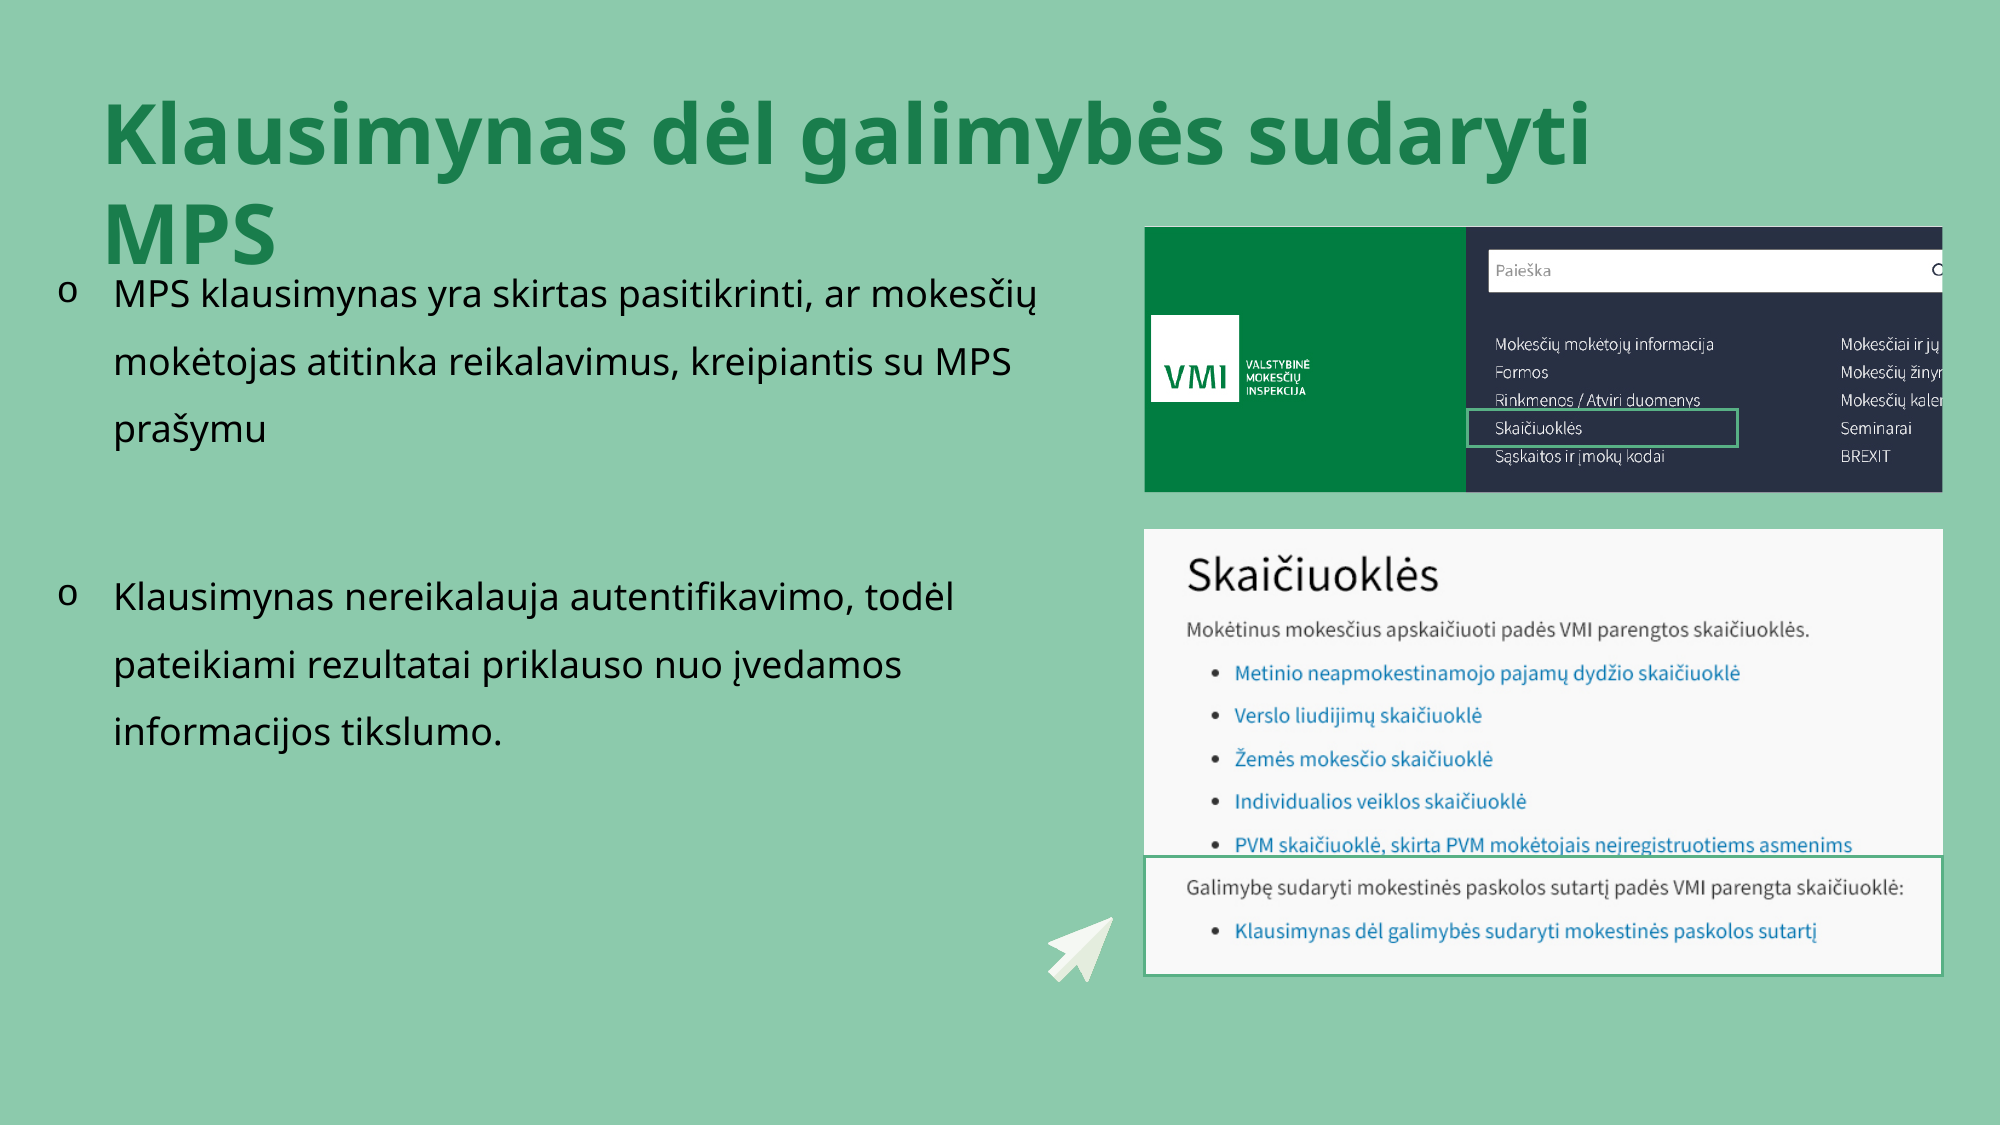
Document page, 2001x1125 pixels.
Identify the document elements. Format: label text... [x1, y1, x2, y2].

picture [1048, 917, 1113, 982]
text_box MPS klausimynas yra skirtas pasitikrinti, ar mokesčių mokėtojas atitinka reikalavimus, kreipiantis su MPS prašymu Klausimynas nereikalauja autentifikavimo, todėl pateikiami rezultatai priklauso nuo įvedamos informacijos tikslumo. [41, 240, 1113, 761]
text_box Klausimynas dėl galimybės sudaryti MPS [86, 73, 1706, 289]
picture [1144, 529, 1943, 977]
picture [1144, 226, 1943, 493]
